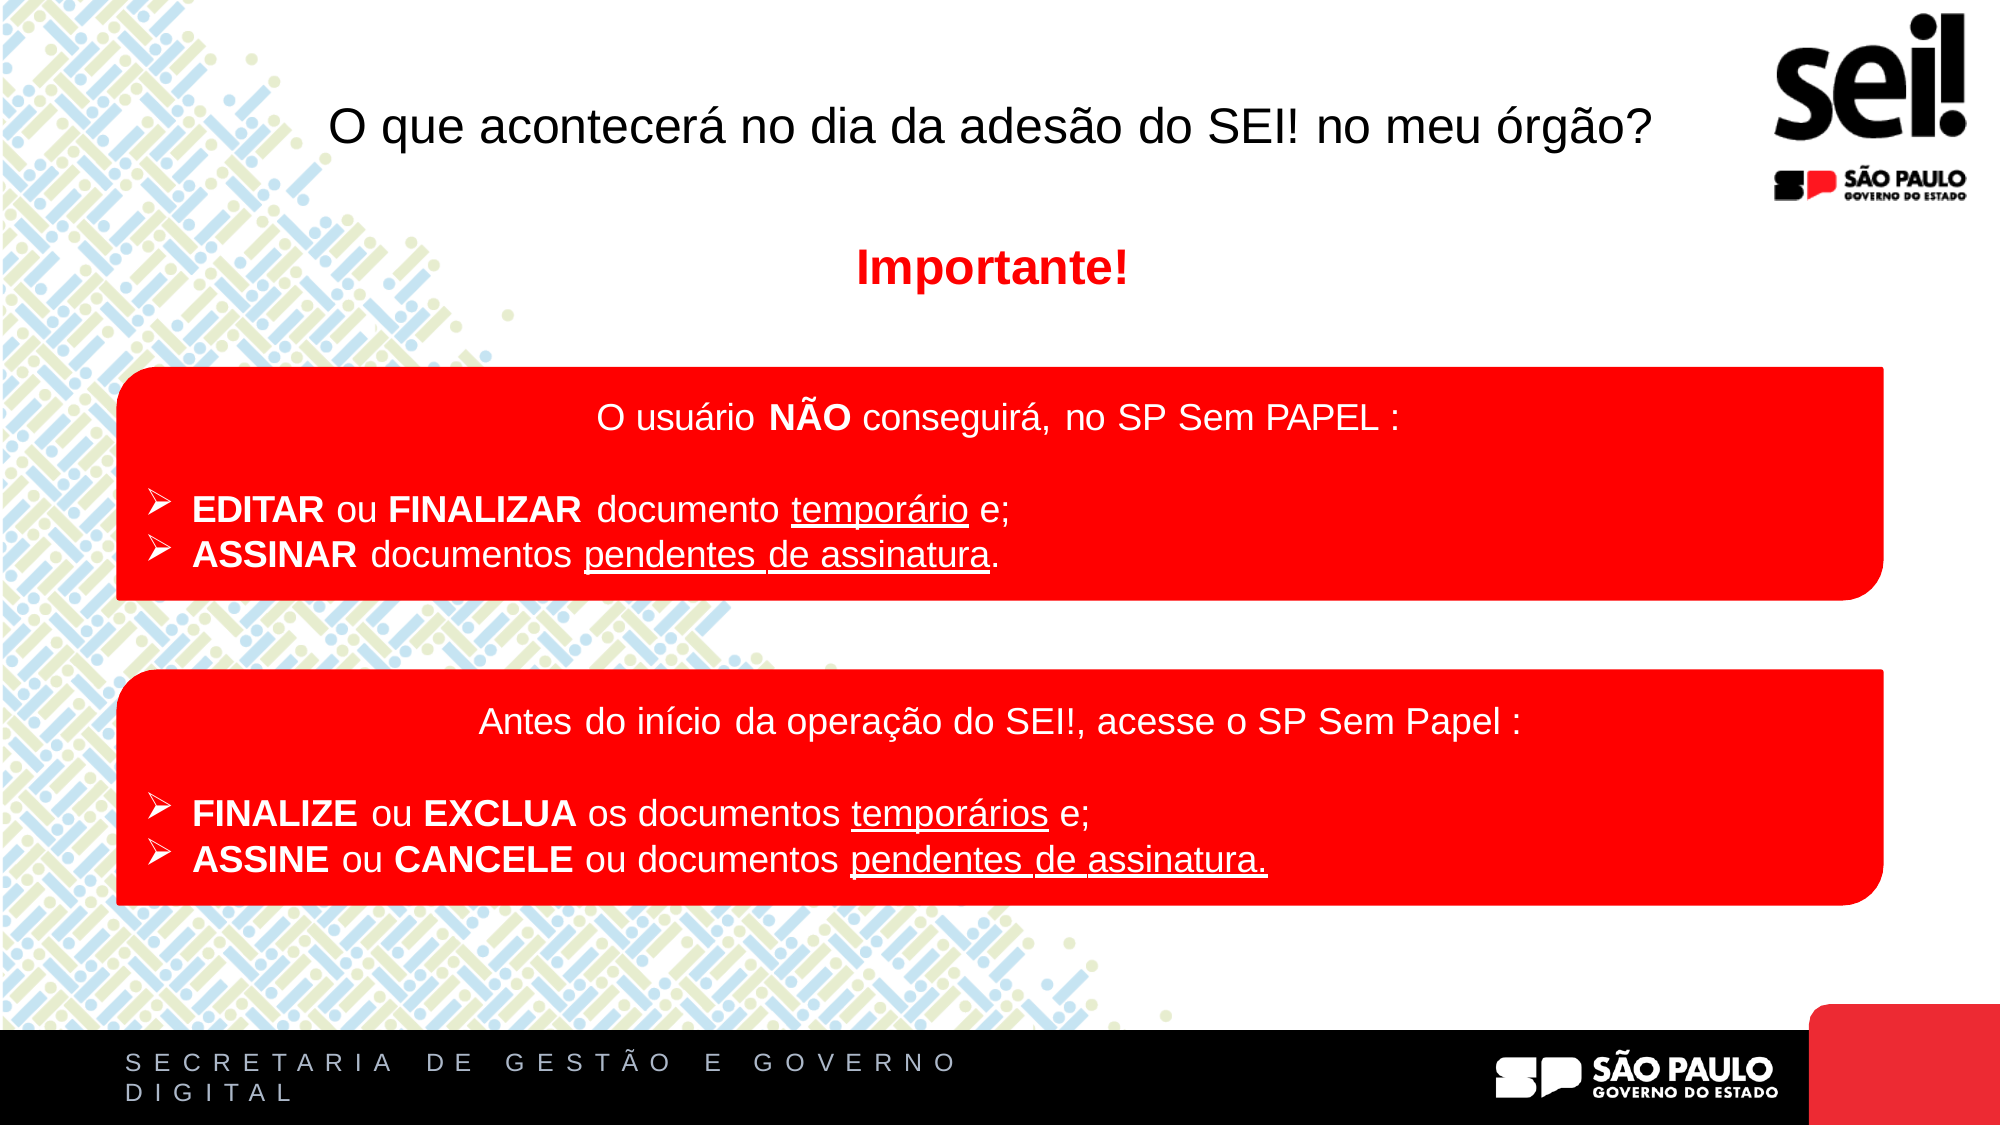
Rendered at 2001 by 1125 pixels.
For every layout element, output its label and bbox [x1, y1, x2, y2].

text_box [116, 669, 1884, 906]
text_box [0, 0, 2000, 1125]
